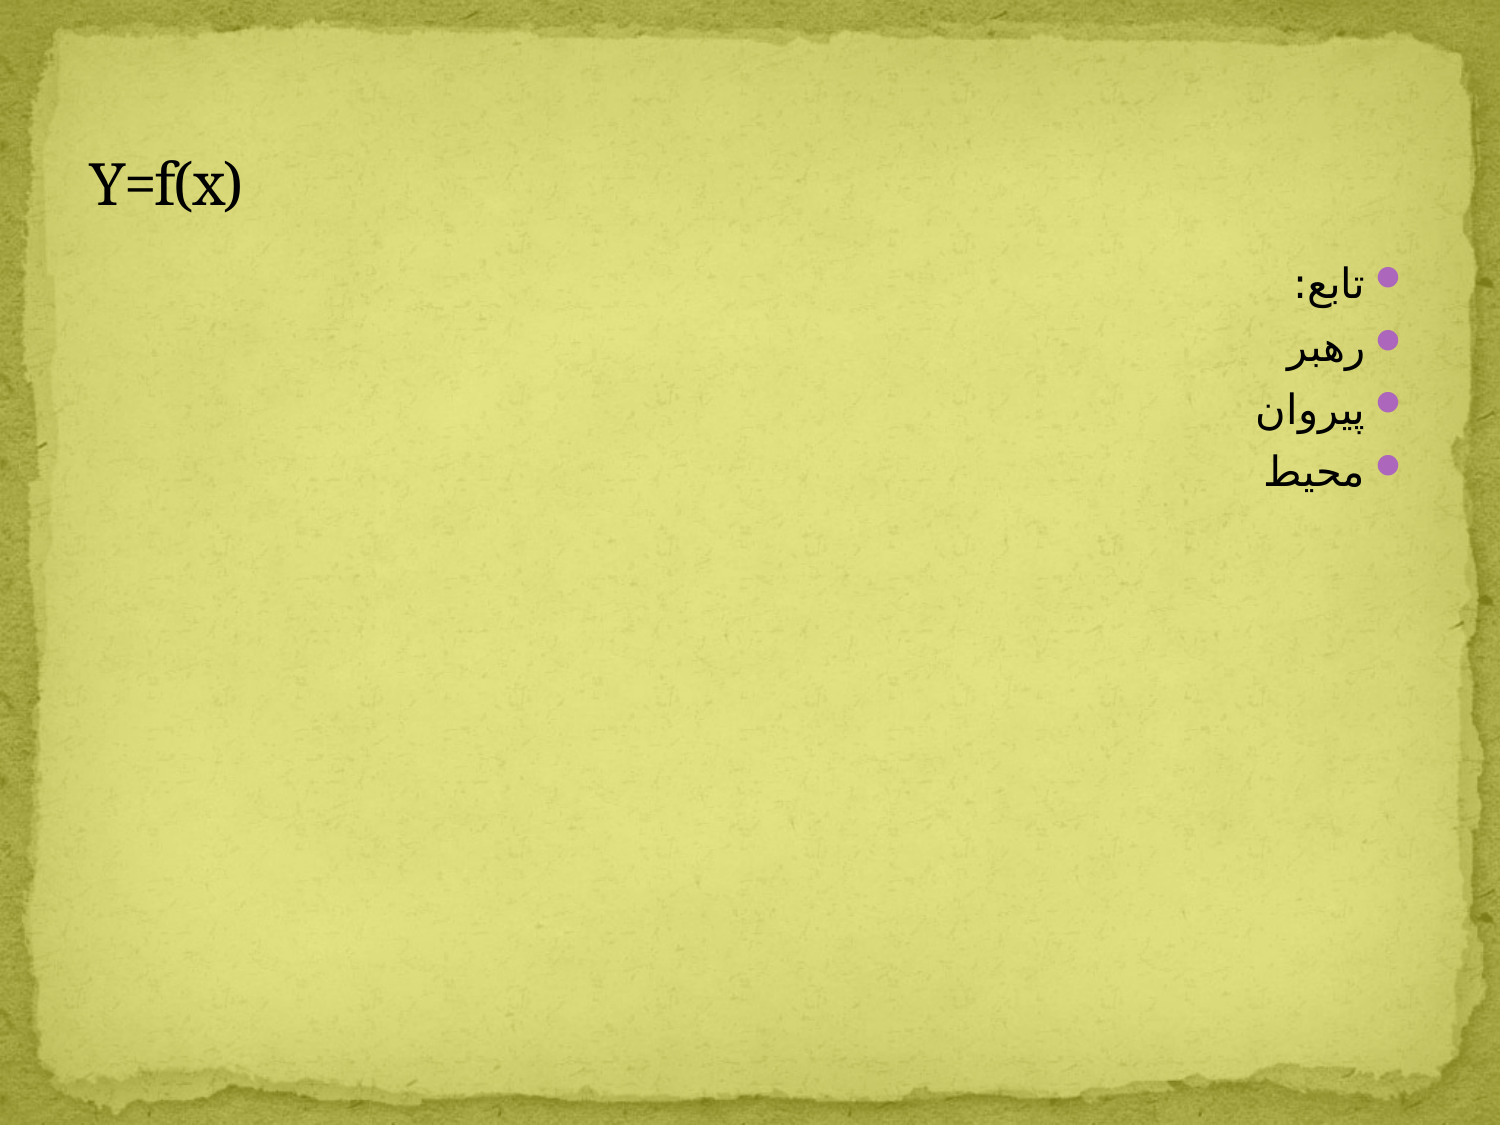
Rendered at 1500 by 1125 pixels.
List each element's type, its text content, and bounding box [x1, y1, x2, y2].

title Y=f(x) [74, 24, 1425, 225]
list تابع: رهبر پیروان محیط [75, 249, 1425, 1000]
